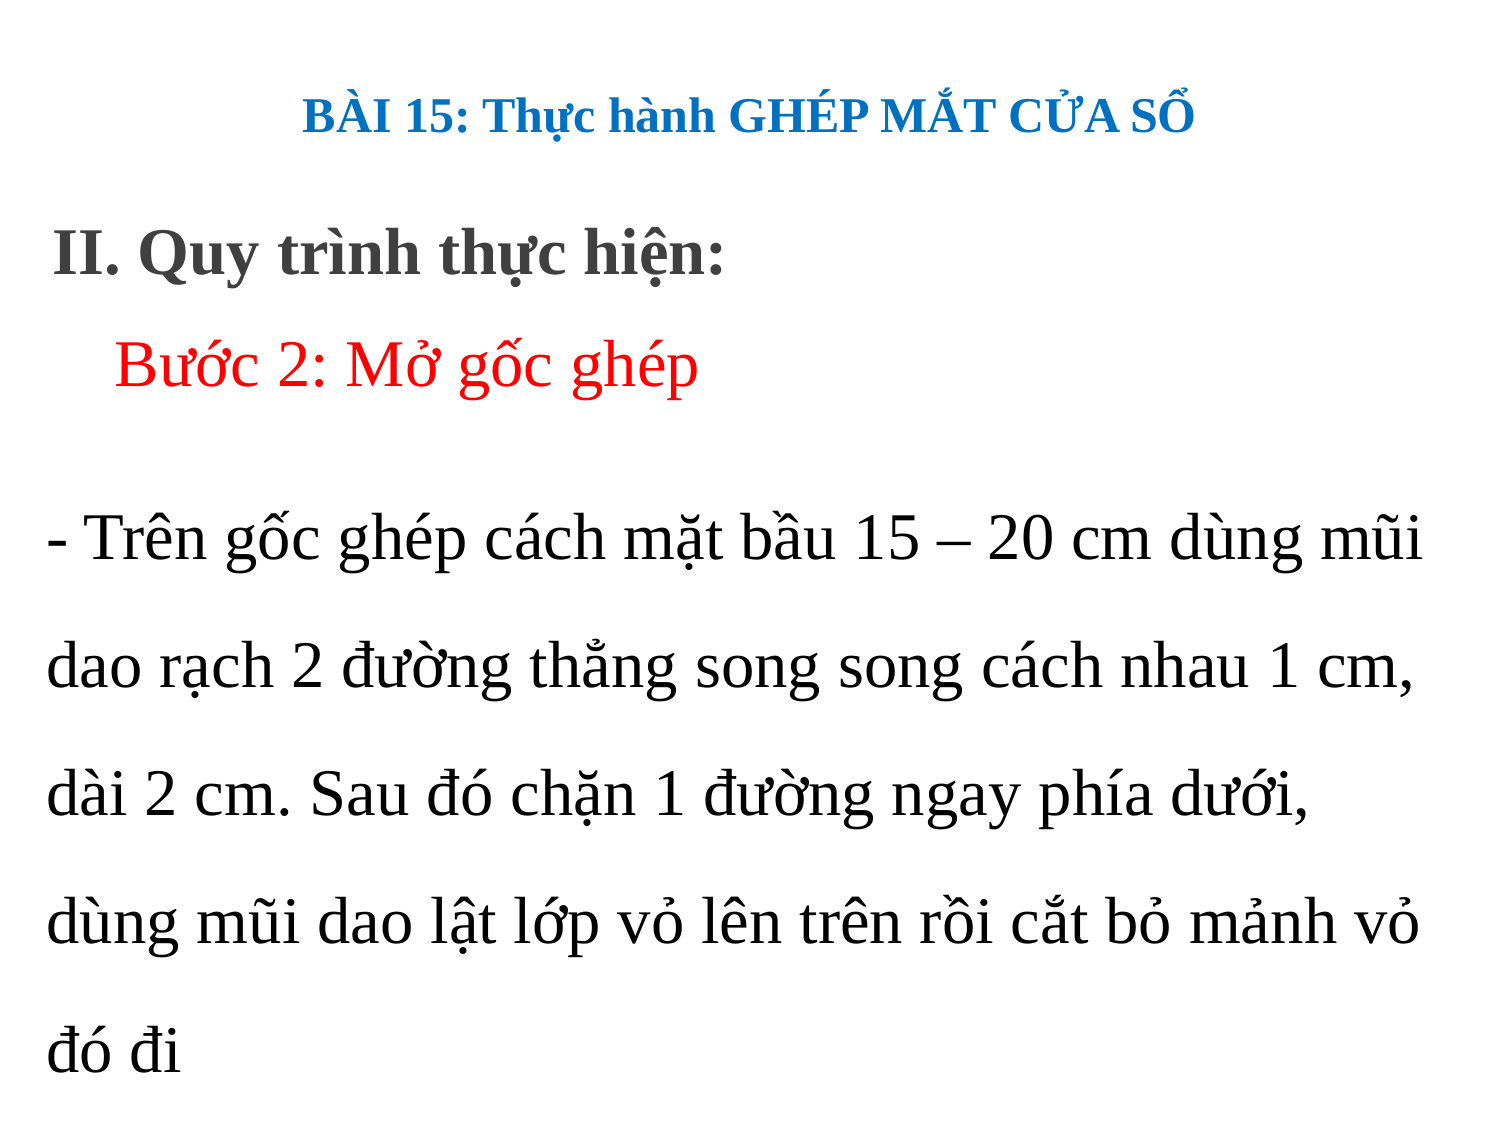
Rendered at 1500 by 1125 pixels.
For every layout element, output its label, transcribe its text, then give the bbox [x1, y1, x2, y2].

text_box - Trên gốc ghép cách mặt bầu 15 – 20 cm dùng mũi dao rạch 2 đường thẳng song song cách nhau 1 cm, dài 2 cm. Sau đó chặn 1 đường ngay phía dưới, dùng mũi dao lật lớp vỏ lên trên rồi cắt bỏ mảnh vỏ đó đi [31, 437, 1469, 1113]
text_box BÀI 15: Thực hành GHÉP MẮT CỬA SỔ [74, 37, 1425, 189]
text_box II. Quy trình thực hiện: [37, 162, 1388, 334]
text_box Bước 2: Mở gốc ghép [99, 334, 1313, 437]
